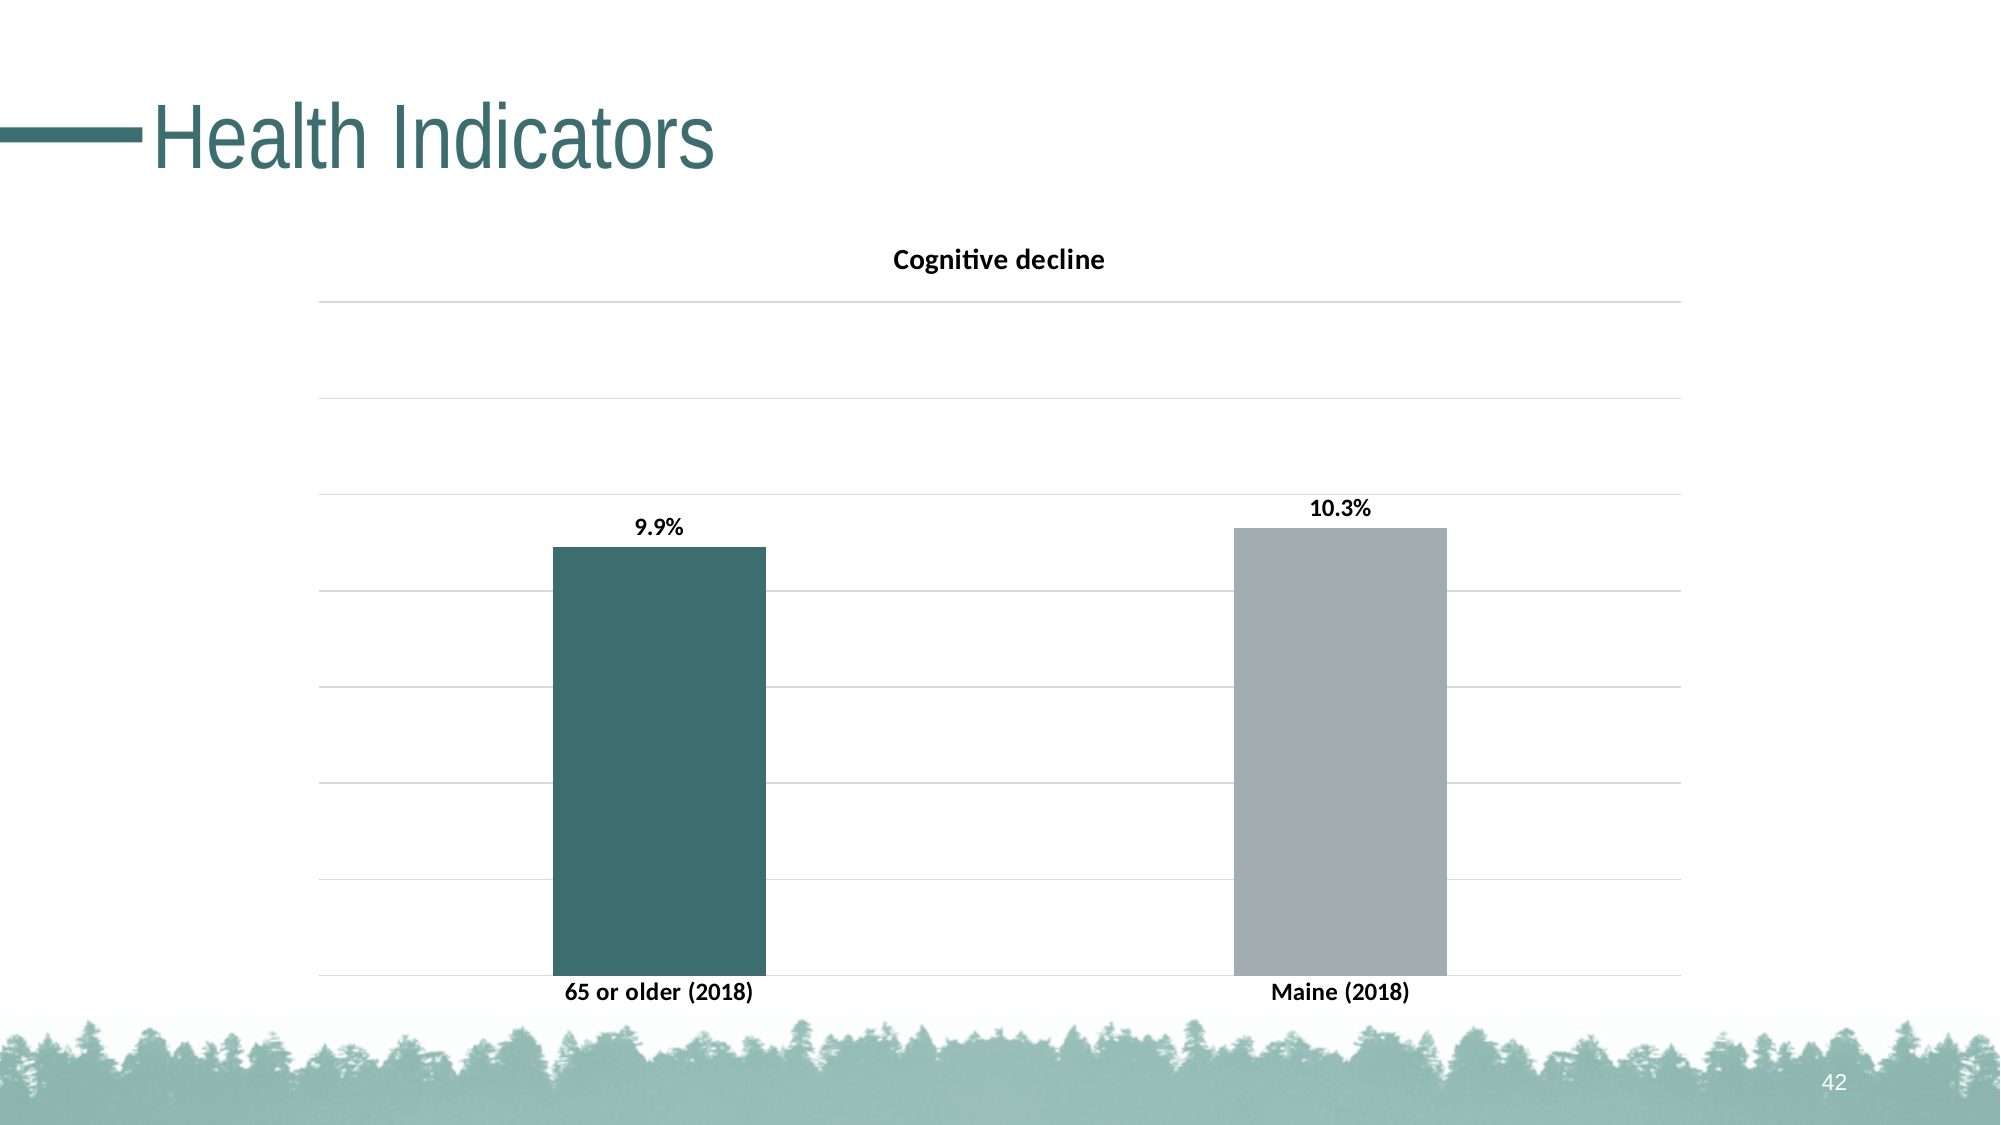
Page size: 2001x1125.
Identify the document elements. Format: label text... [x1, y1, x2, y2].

chart [290, 214, 1710, 1023]
picture [0, 1015, 2000, 1125]
title Health Indicators [137, 29, 1863, 248]
slide_number 42 [1412, 1042, 1863, 1103]
